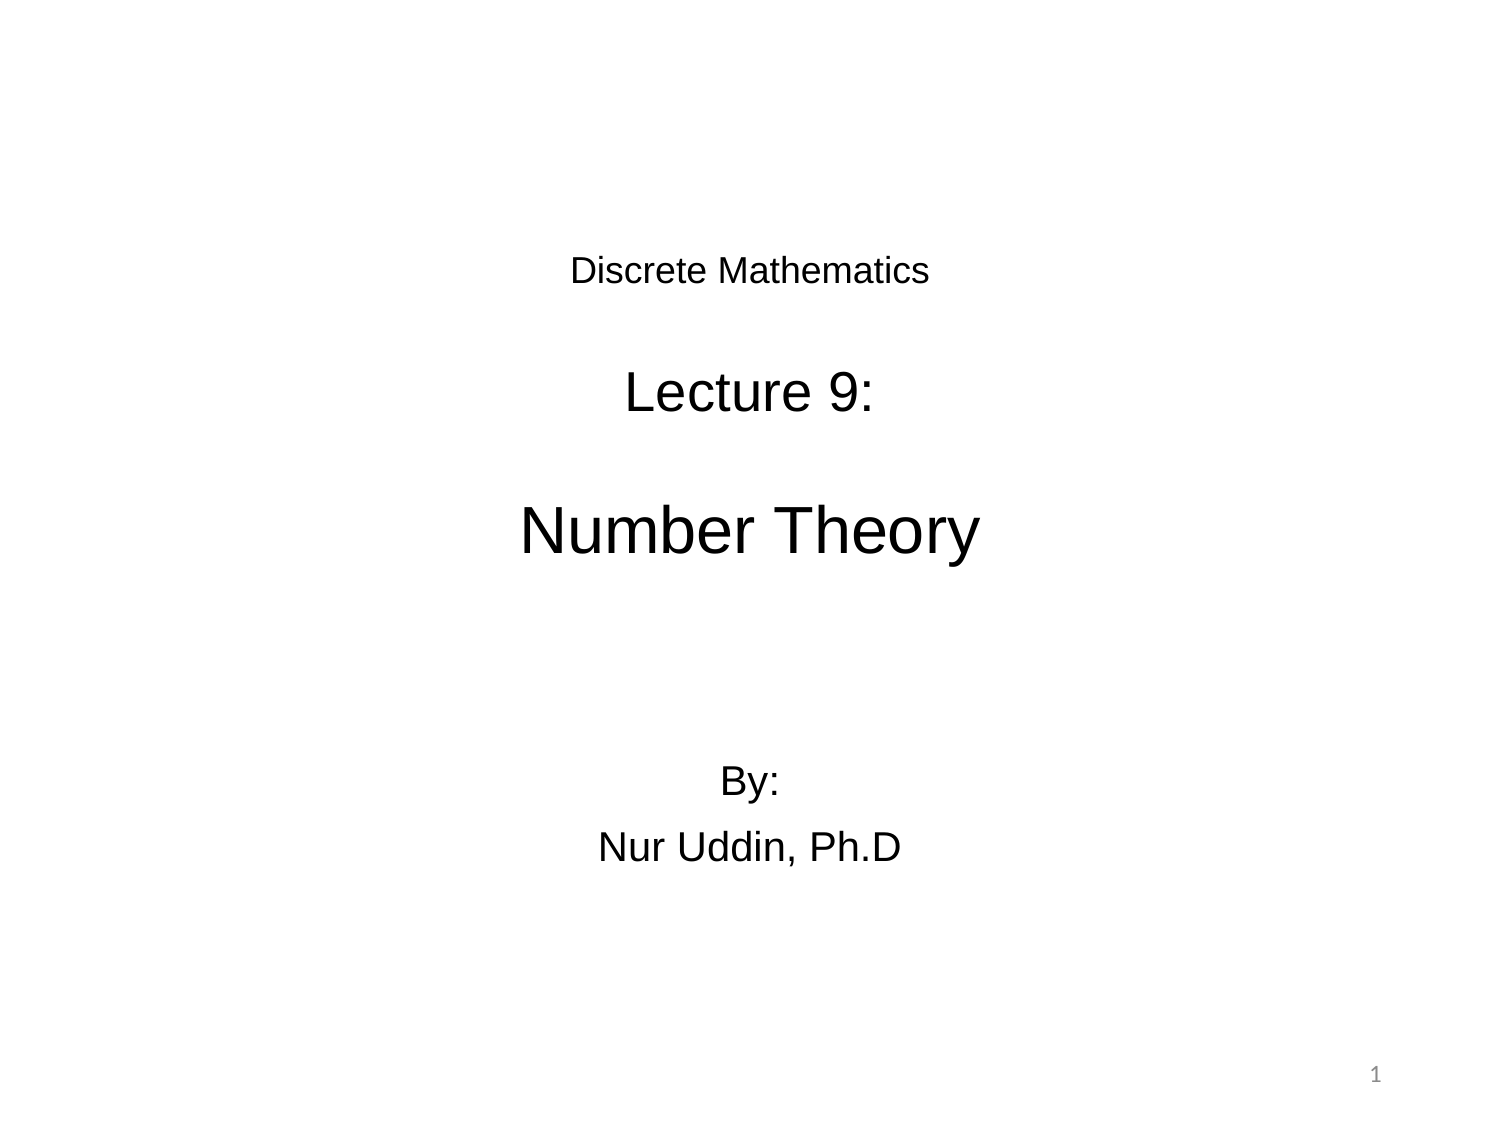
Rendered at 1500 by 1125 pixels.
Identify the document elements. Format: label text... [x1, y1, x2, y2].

slide_number 1 [1059, 1042, 1397, 1103]
subtitle By: Nur Uddin, Ph.D [187, 680, 1313, 953]
title Discrete Mathematics Lecture 9: Number Theory [112, 184, 1388, 576]
